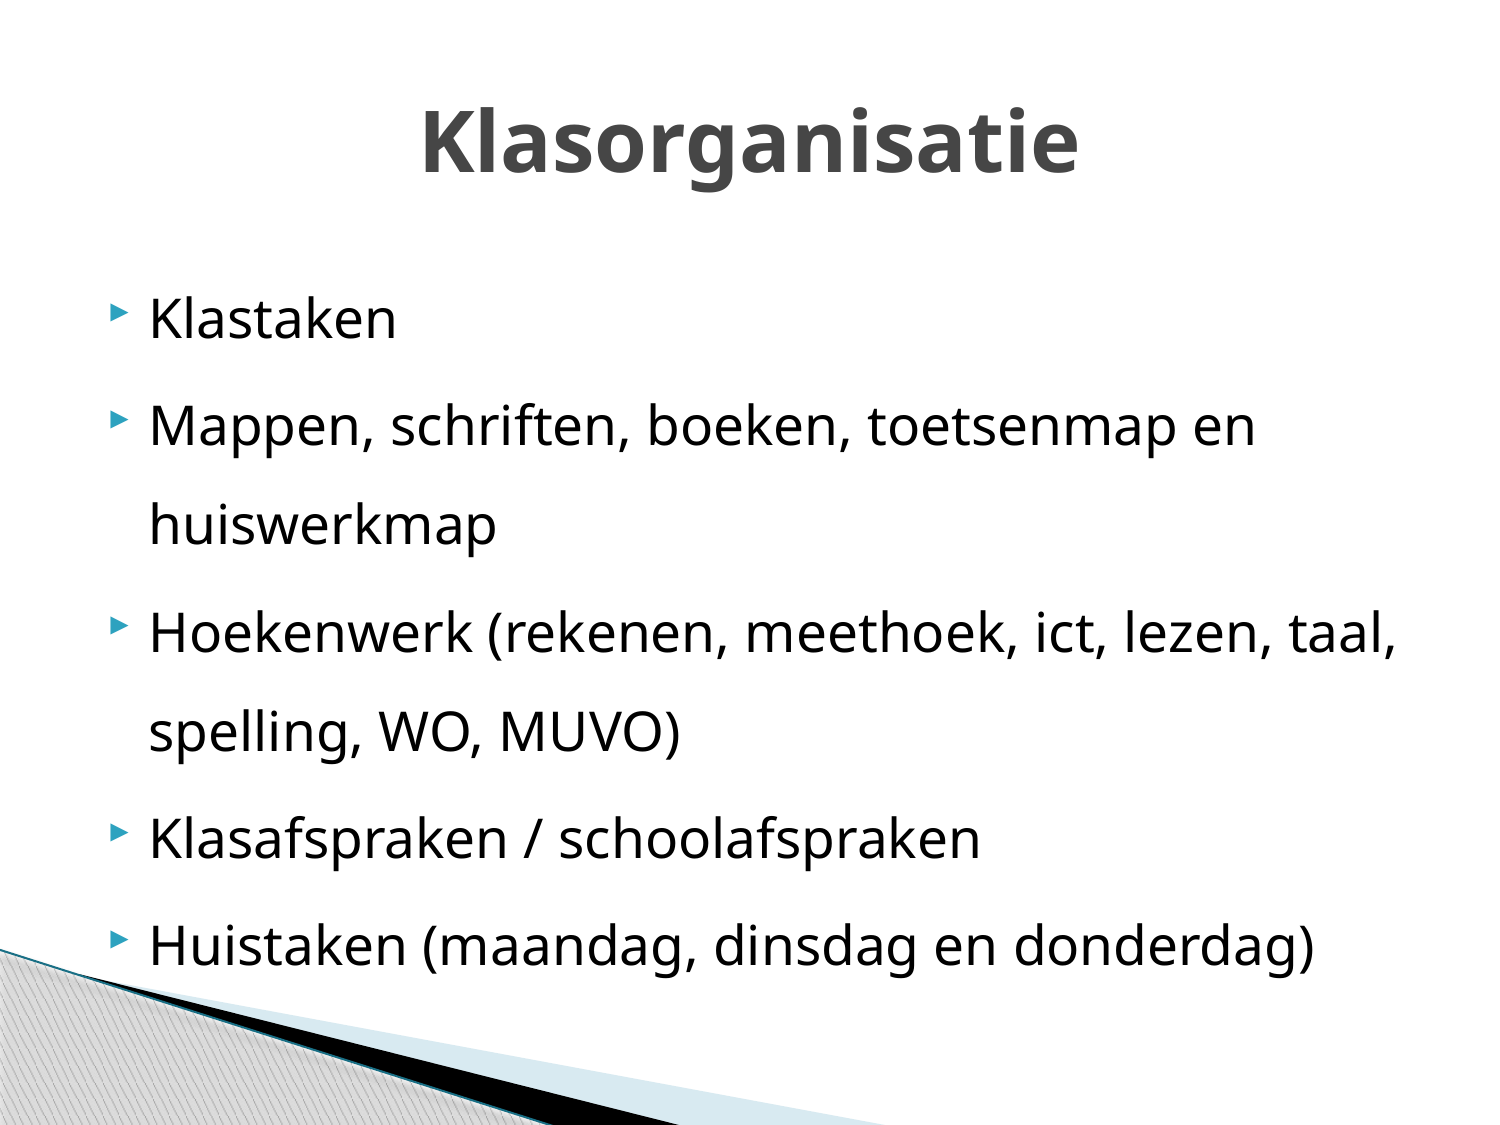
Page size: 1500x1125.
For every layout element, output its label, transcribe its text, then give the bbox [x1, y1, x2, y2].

list Klastaken Mappen, schriften, boeken, toetsenmap en huiswerkmap Hoekenwerk (rekenen, meethoek, ict, lezen, taal, spelling, WO, MUVO) Klasafspraken / schoolafspraken Huistaken (maandag, dinsdag en donderdag) [75, 243, 1425, 986]
title Klasorganisatie [75, 45, 1425, 233]
